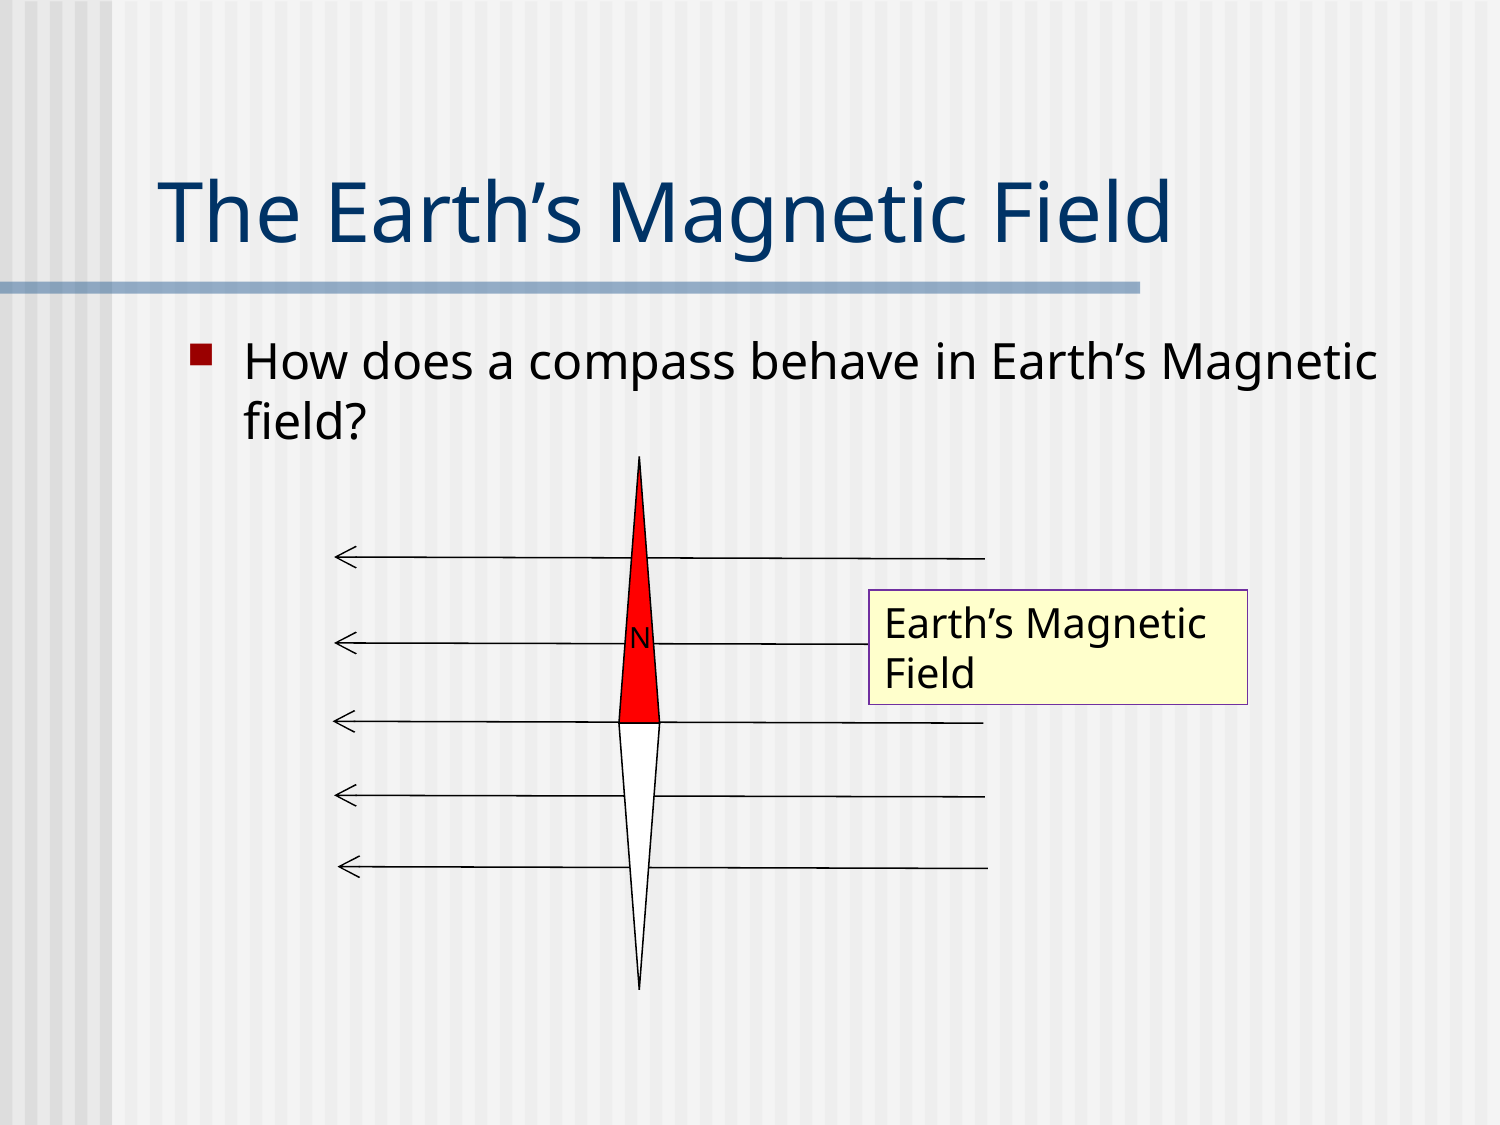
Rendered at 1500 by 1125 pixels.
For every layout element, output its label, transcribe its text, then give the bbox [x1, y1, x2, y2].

title The Earth’s Magnetic Field [142, 151, 1482, 267]
text_box Earth’s Magnetic Field [993, 589, 1248, 705]
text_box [663, 556, 989, 869]
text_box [332, 556, 613, 869]
list How does a compass behave in Earth’s Magnetic field? [172, 322, 1460, 491]
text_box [618, 456, 660, 991]
